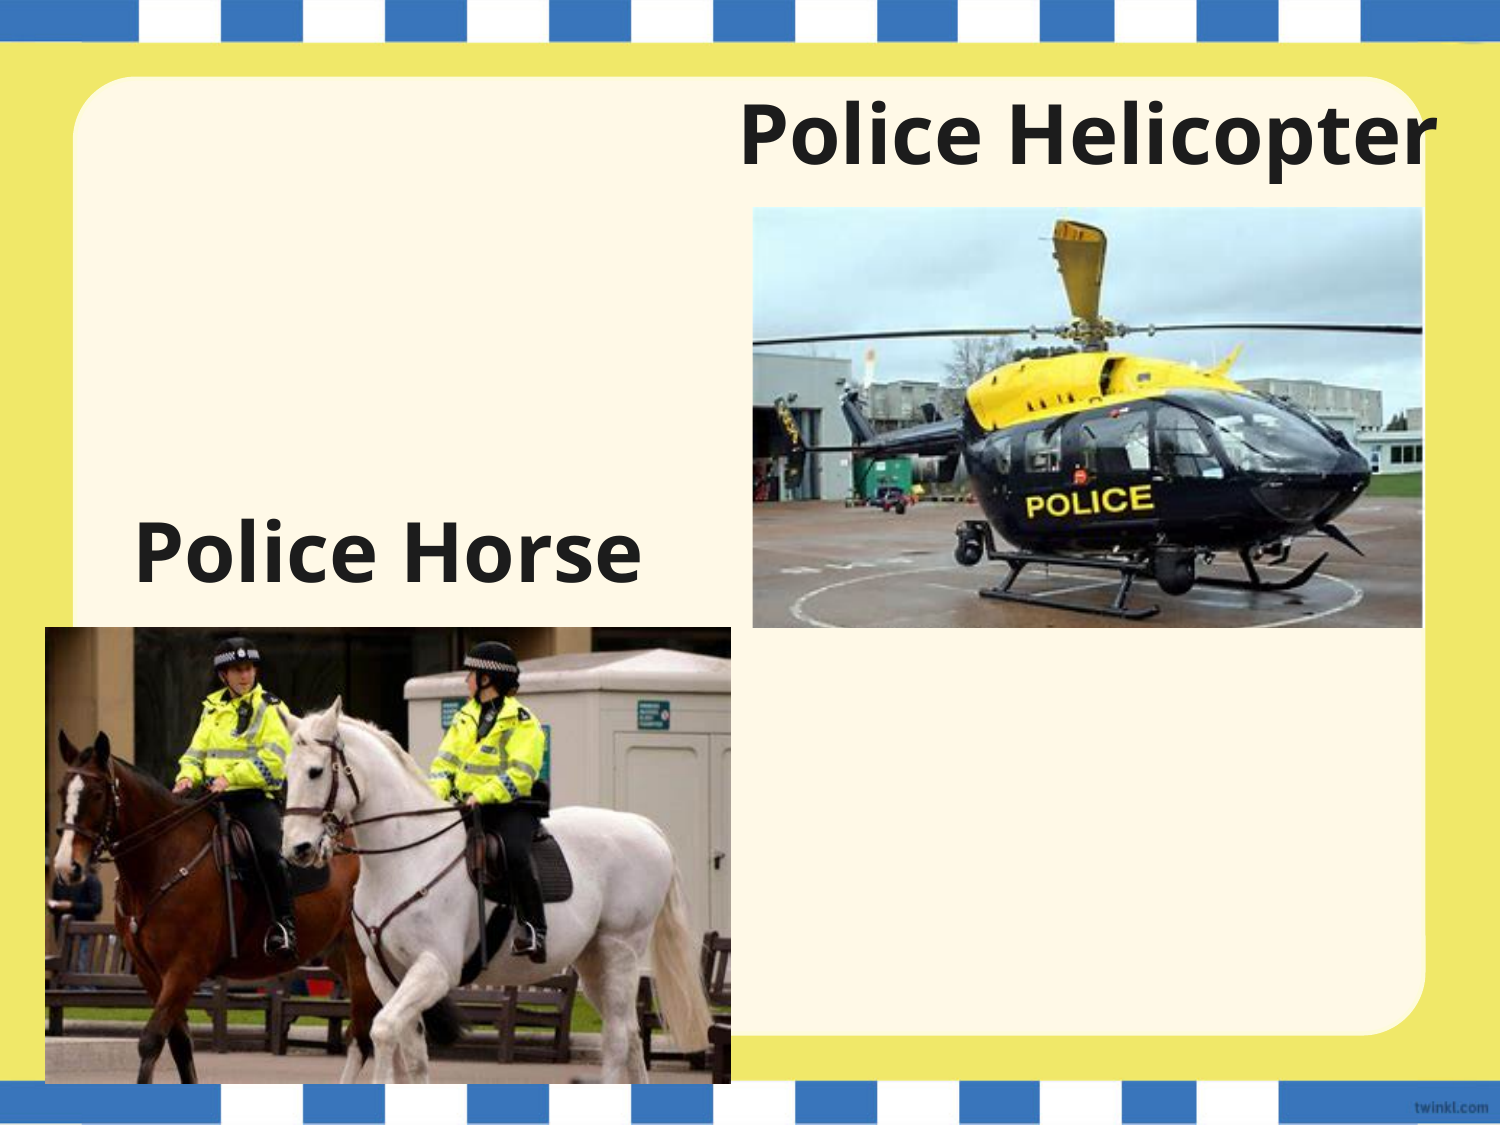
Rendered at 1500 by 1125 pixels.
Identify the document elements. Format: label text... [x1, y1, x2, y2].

picture [0, 0, 1500, 1125]
text_box [73, 77, 752, 483]
title Police Helicopter [694, 56, 1483, 220]
text_box [731, 628, 1425, 1035]
text_box Police Horse [23, 474, 752, 638]
